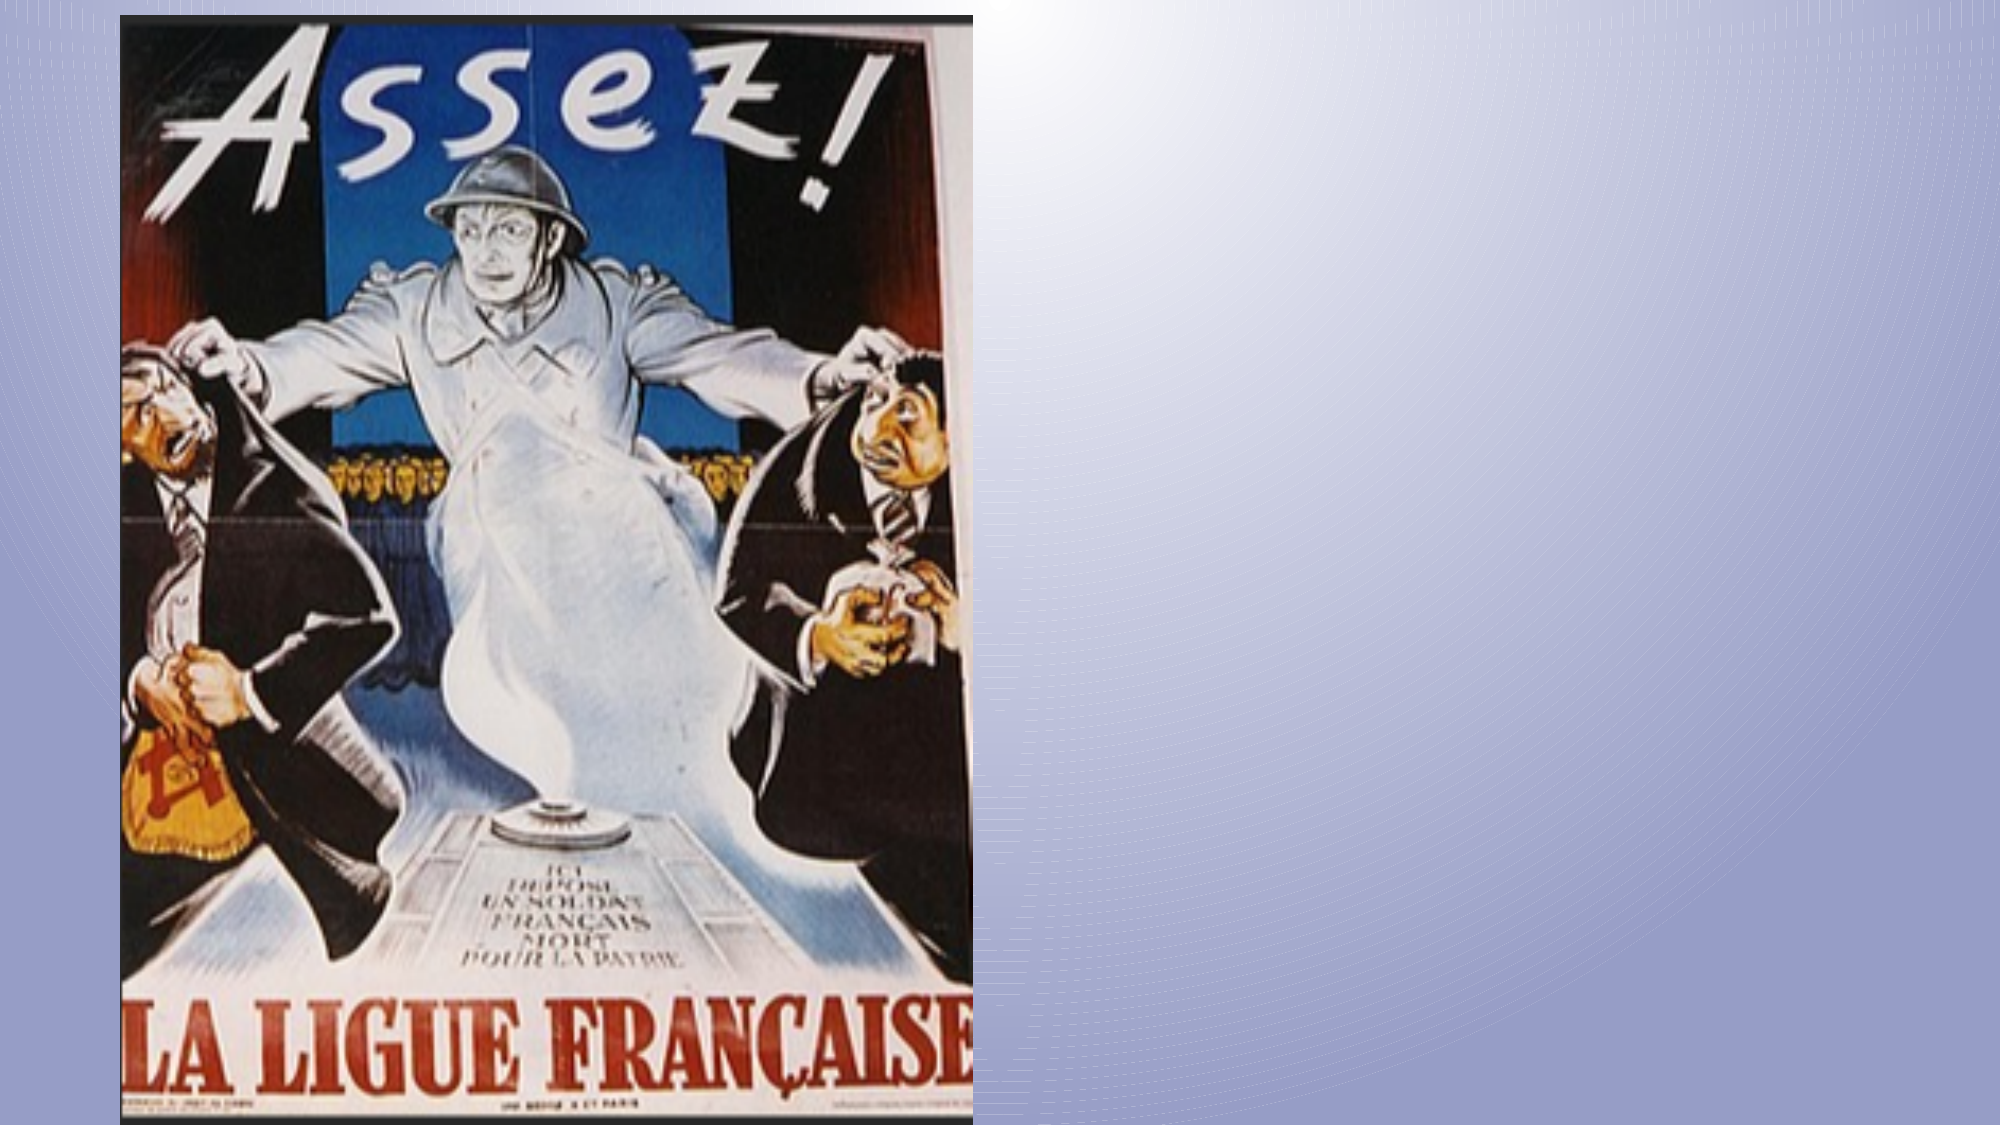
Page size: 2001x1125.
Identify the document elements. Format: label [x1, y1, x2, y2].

picture [120, 15, 973, 1125]
